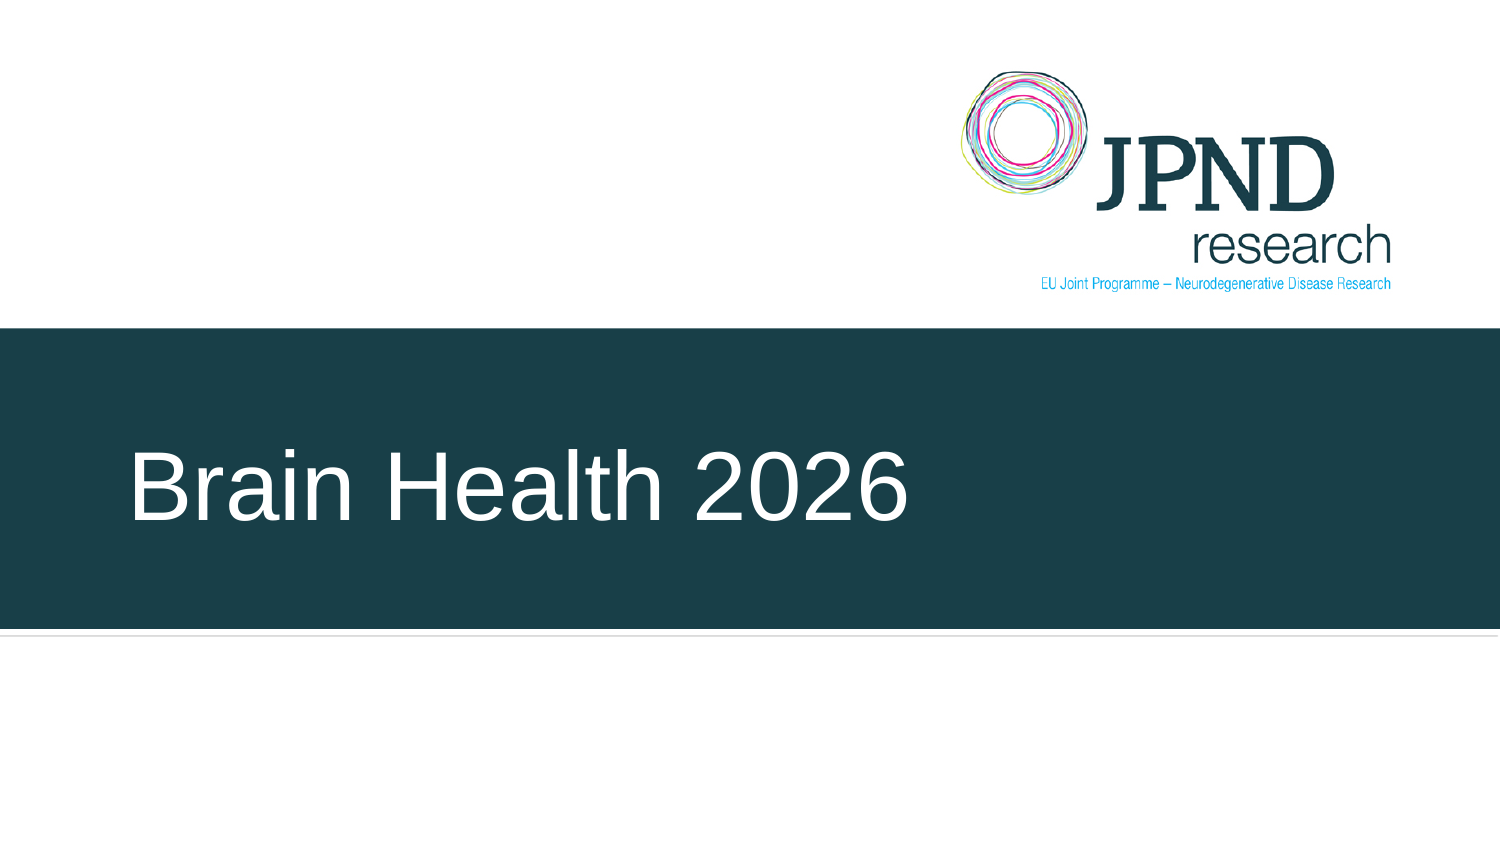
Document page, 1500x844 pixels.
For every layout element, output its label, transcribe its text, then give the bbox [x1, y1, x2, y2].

title Brain Health 2026 [112, 422, 1438, 629]
picture [936, 46, 1436, 318]
